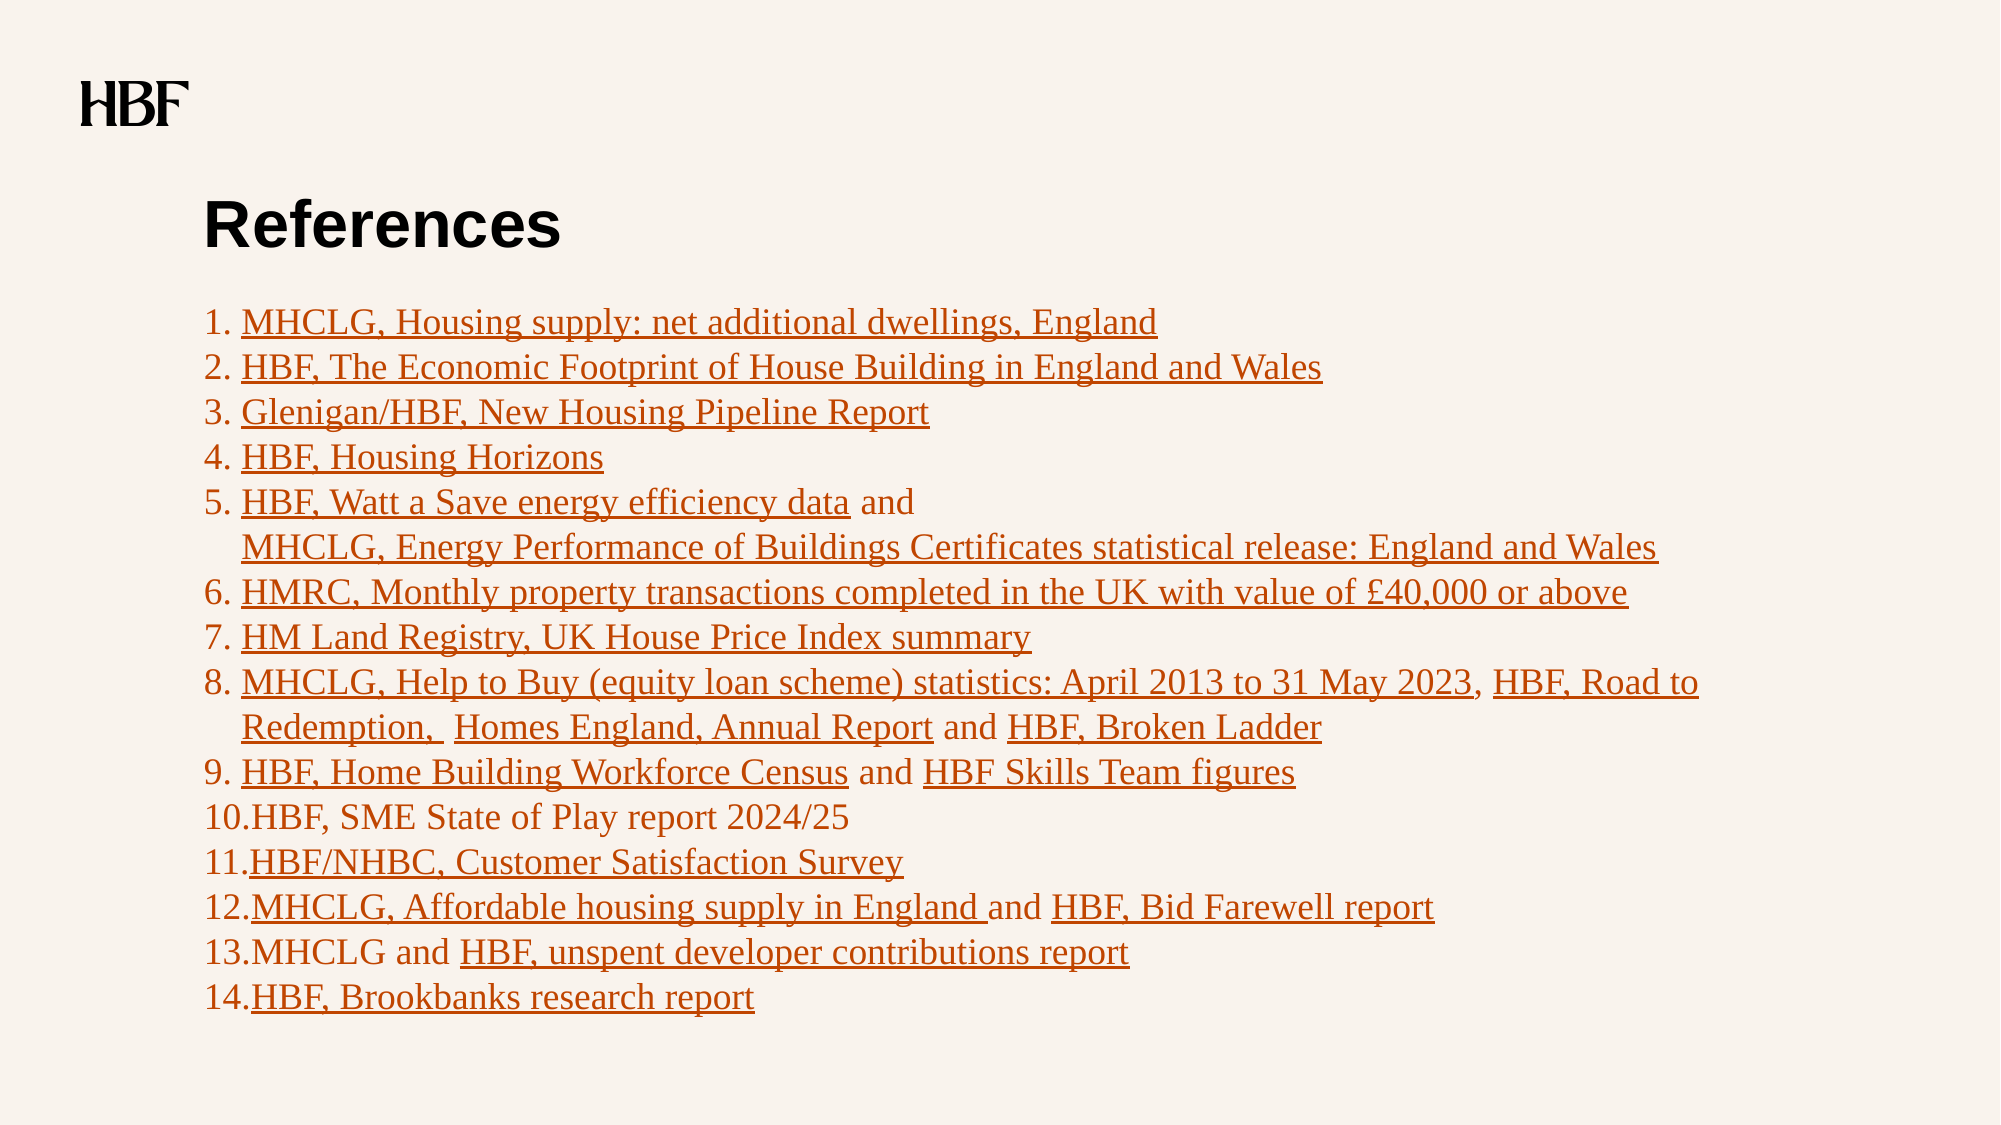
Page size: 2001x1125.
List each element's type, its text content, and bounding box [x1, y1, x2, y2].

picture [80, 81, 189, 126]
title References [189, 172, 1808, 262]
list MHCLG, Housing supply: net additional dwellings, England HBF, The Economic Footprint of House Building in England and Wales Glenigan/HBF, New Housing Pipeline Report HBF, Housing Horizons HBF, Watt a Save energy efficiency data and MHCLG, Energy Performance of Buildings Certificates statistical release: England and Wales HMRC, Monthly property transactions completed in the UK with value of £40,000 or above HM Land Registry, UK House Price Index summary MHCLG, Help to Buy (equity loan scheme) statistics: April 2013 to 31 May 2023, HBF, Road to Redemption, Homes England, Annual Report and HBF, Broken Ladder HBF, Home Building Workforce Census and HBF Skills Team figures HBF, SME State of Play report 2024/25 HBF/NHBC, Customer Satisfaction Survey MHCLG, Affordable housing supply in England and HBF, Bid Farewell report MHCLG and HBF, unspent developer contributions report HBF, Brookbanks research report [189, 289, 1808, 1046]
